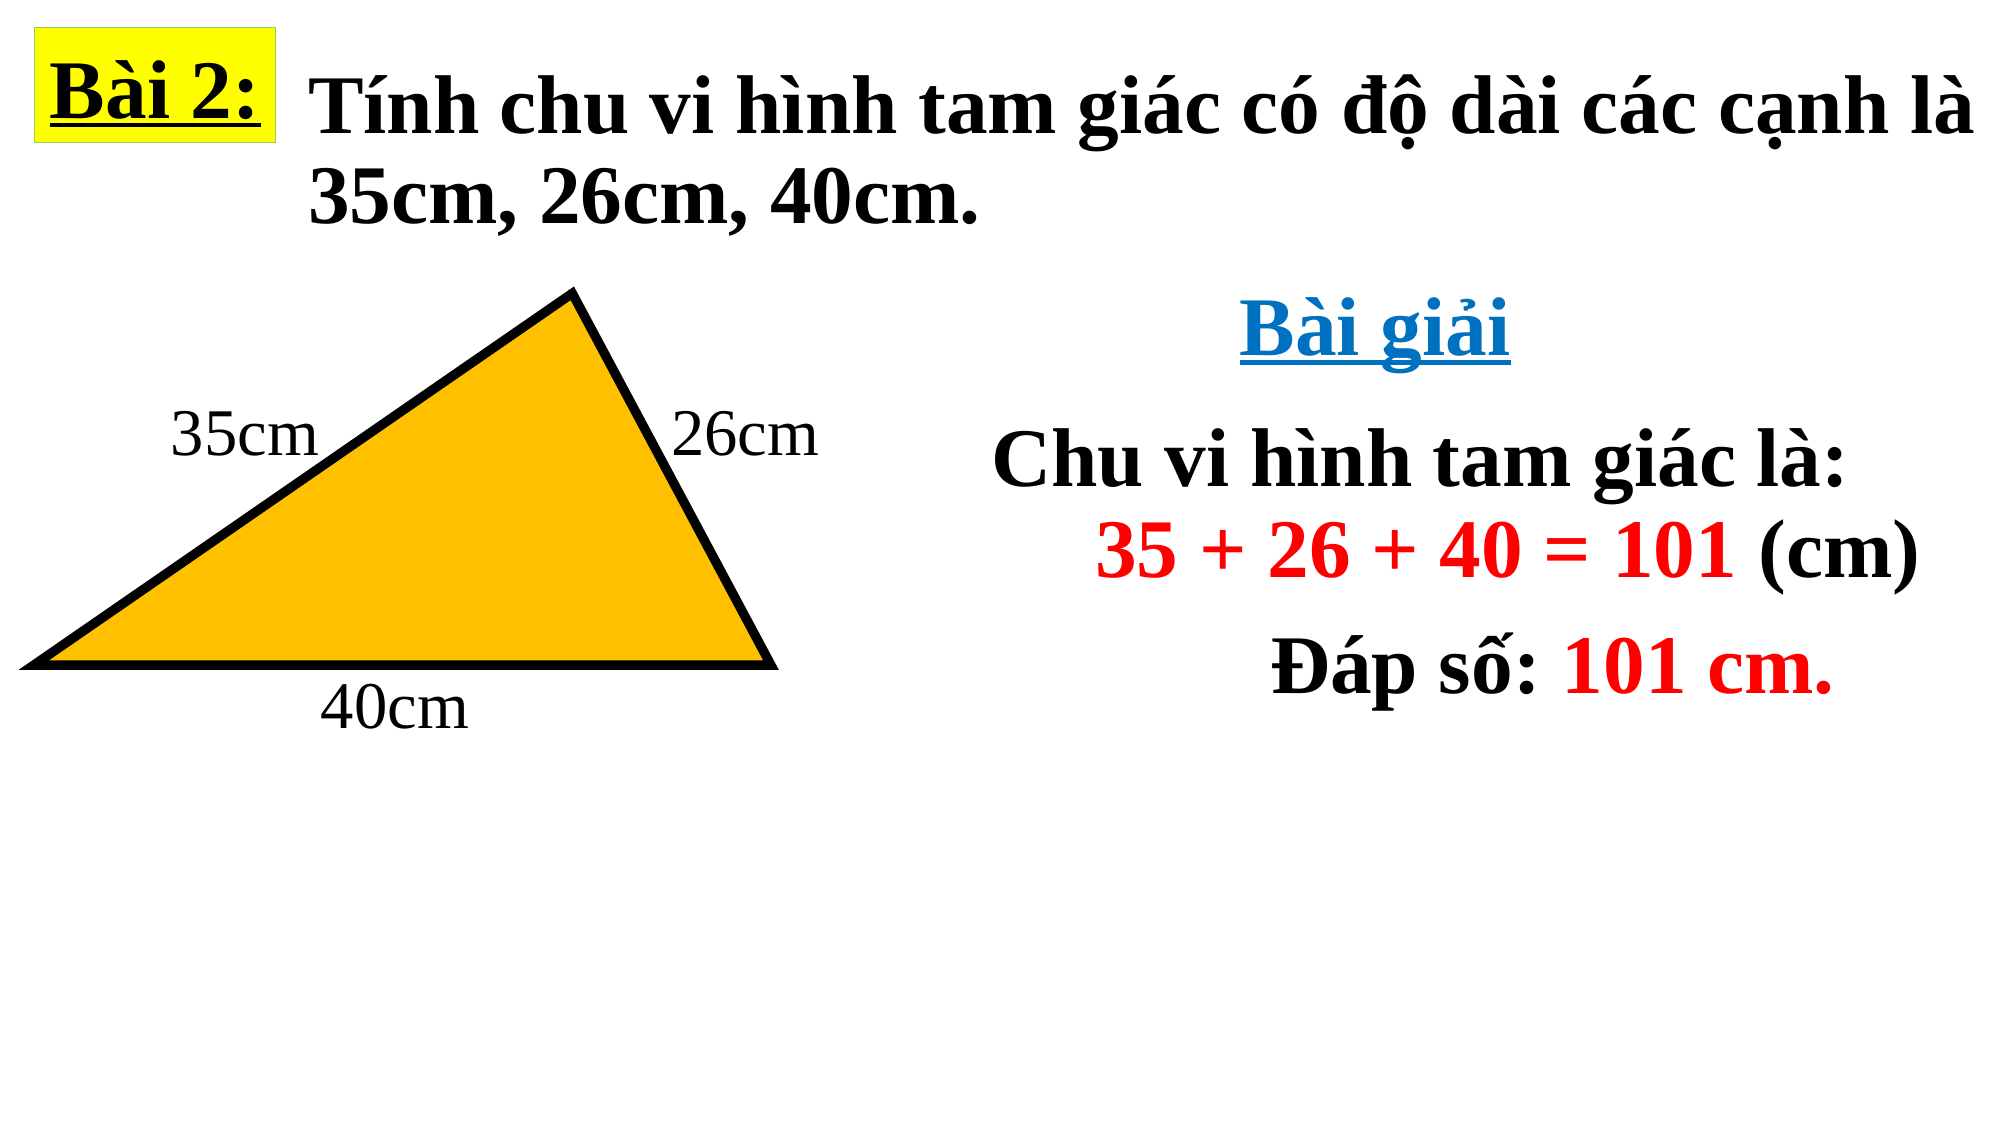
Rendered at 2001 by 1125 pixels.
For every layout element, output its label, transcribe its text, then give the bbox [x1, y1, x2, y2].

text_box Đáp số: 101 cm. [1255, 602, 1850, 718]
text_box [30, 291, 773, 667]
text_box Tính chu vi hình tam giác có độ dài các cạnh là 35cm, 26cm, 40cm. [293, 54, 2000, 249]
text_box 40cm [305, 654, 485, 749]
text_box Bài giải [1225, 265, 1527, 380]
text_box 26cm [656, 380, 835, 476]
text_box 35cm [155, 381, 335, 476]
text_box 35 + 26 + 40 = 101 (cm) [1080, 486, 1936, 602]
text_box Chu vi hình tam giác là: [976, 395, 1865, 510]
text_box Bài 2: [34, 27, 276, 143]
